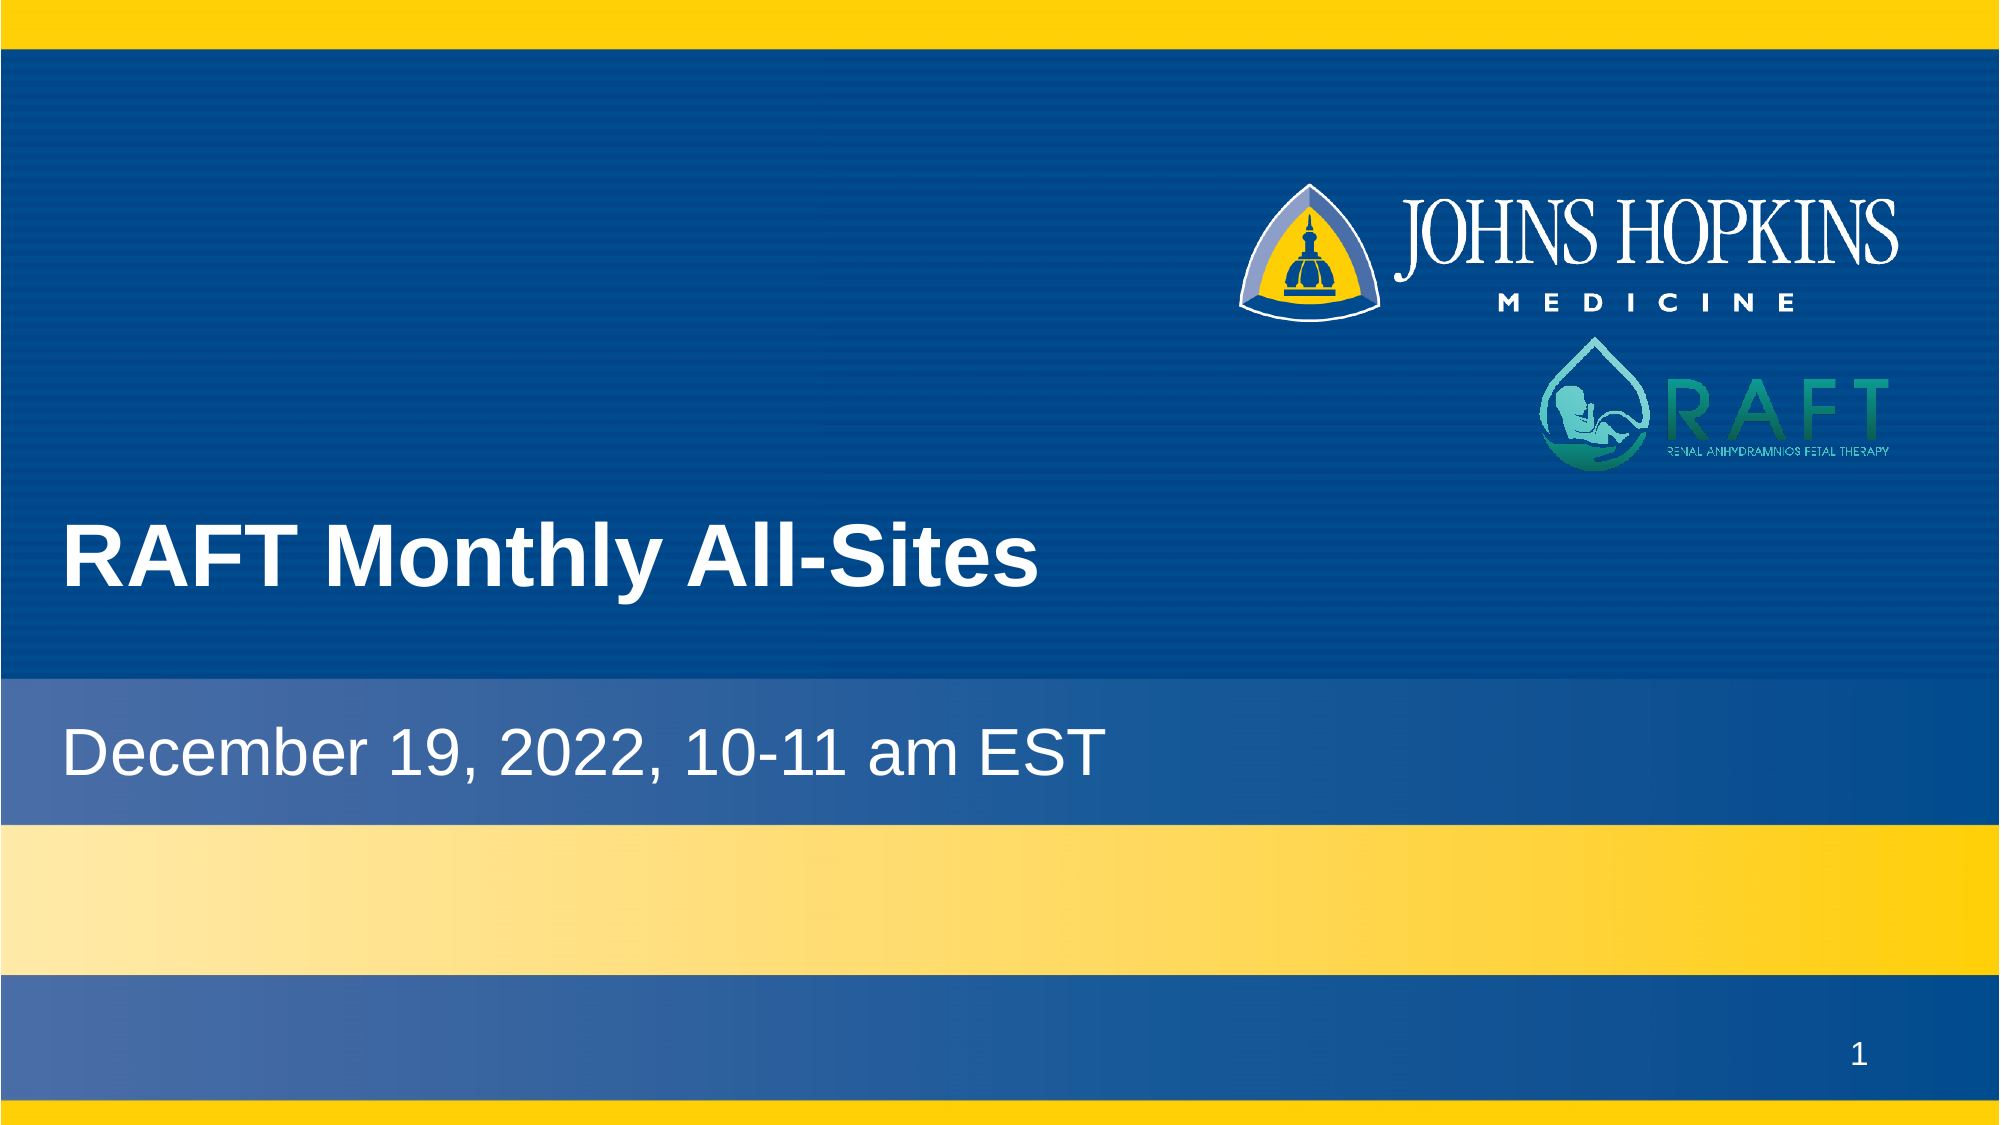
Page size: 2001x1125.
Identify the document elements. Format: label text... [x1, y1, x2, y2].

subtitle December 19, 2022, 10-11 am EST [46, 701, 1754, 852]
title RAFT Monthly All-Sites [46, 490, 1754, 678]
slide_number 1 [1466, 1024, 1884, 1101]
picture [1, 0, 2000, 1125]
